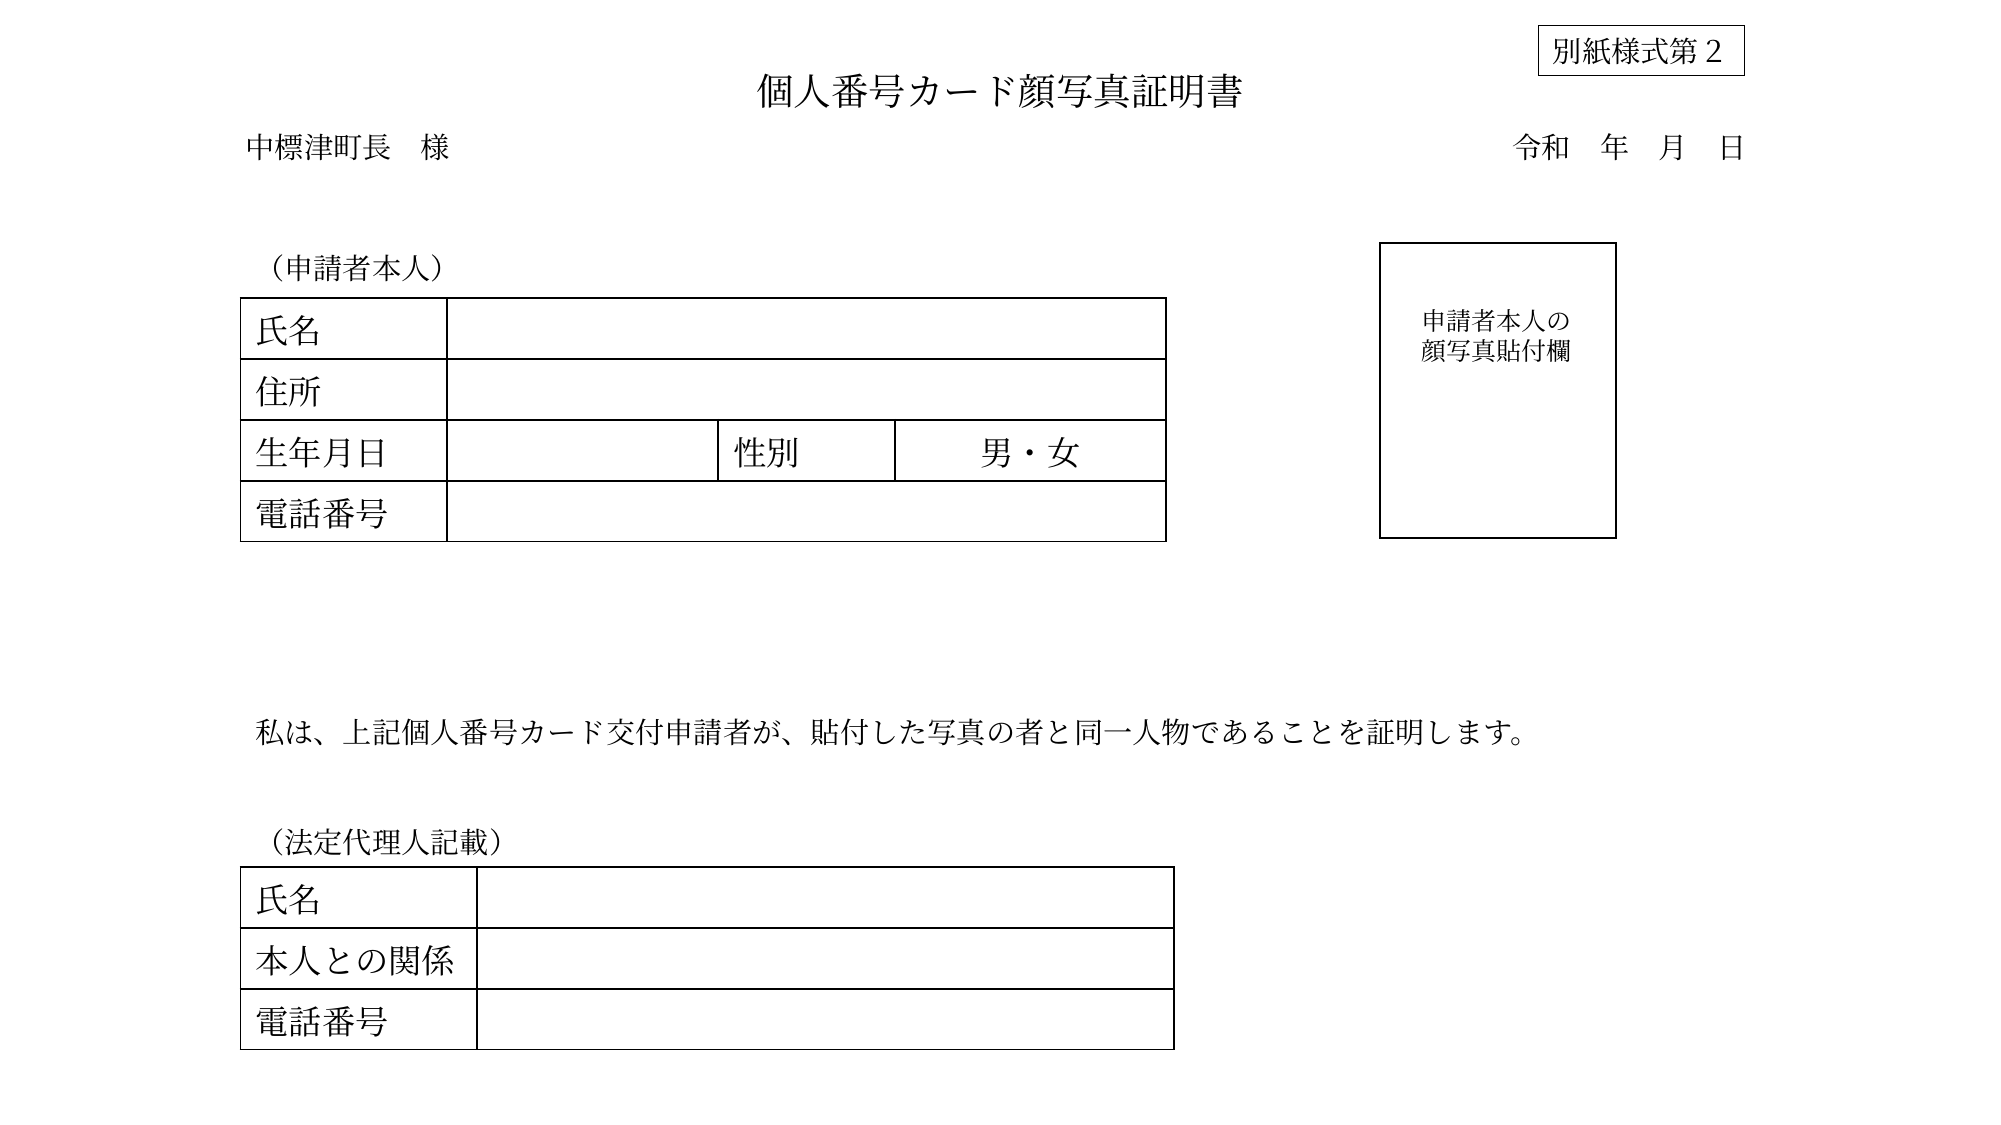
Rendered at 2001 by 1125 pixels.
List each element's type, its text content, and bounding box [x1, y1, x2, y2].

text_box 別紙様式第２ [1538, 25, 1745, 76]
table_cell [448, 421, 717, 480]
text_box 令和 年 月 日 [1497, 121, 1786, 172]
text_box （法定代理人記載） [240, 816, 1166, 867]
text_box 個人番号カード顔写真証明書 [734, 60, 1266, 121]
table_header 氏名 [241, 299, 446, 358]
table_cell 性別 [719, 421, 894, 480]
table_cell [448, 360, 1165, 419]
table_cell 電話番号 [241, 990, 476, 1049]
table_cell 男・女 [896, 421, 1165, 480]
text_box 私は、上記個人番号カード交付申請者が、貼付した写真の者と同一人物であることを証明します。 [240, 707, 1599, 757]
table_header 氏名 [241, 868, 476, 927]
table_cell 電話番号 [241, 482, 446, 541]
table_cell 本人との関係 [241, 929, 476, 988]
table_header [478, 868, 1173, 927]
text_box [1379, 242, 1617, 539]
text_box （申請者本人） [240, 243, 1166, 294]
table_cell [448, 482, 1165, 541]
table_header [448, 299, 1165, 358]
table_cell 生年月日 [241, 421, 446, 480]
table_cell [478, 990, 1173, 1049]
table_cell [478, 929, 1173, 988]
table_cell 住所 [241, 360, 446, 419]
text_box 中標津町長 様 [230, 121, 763, 172]
